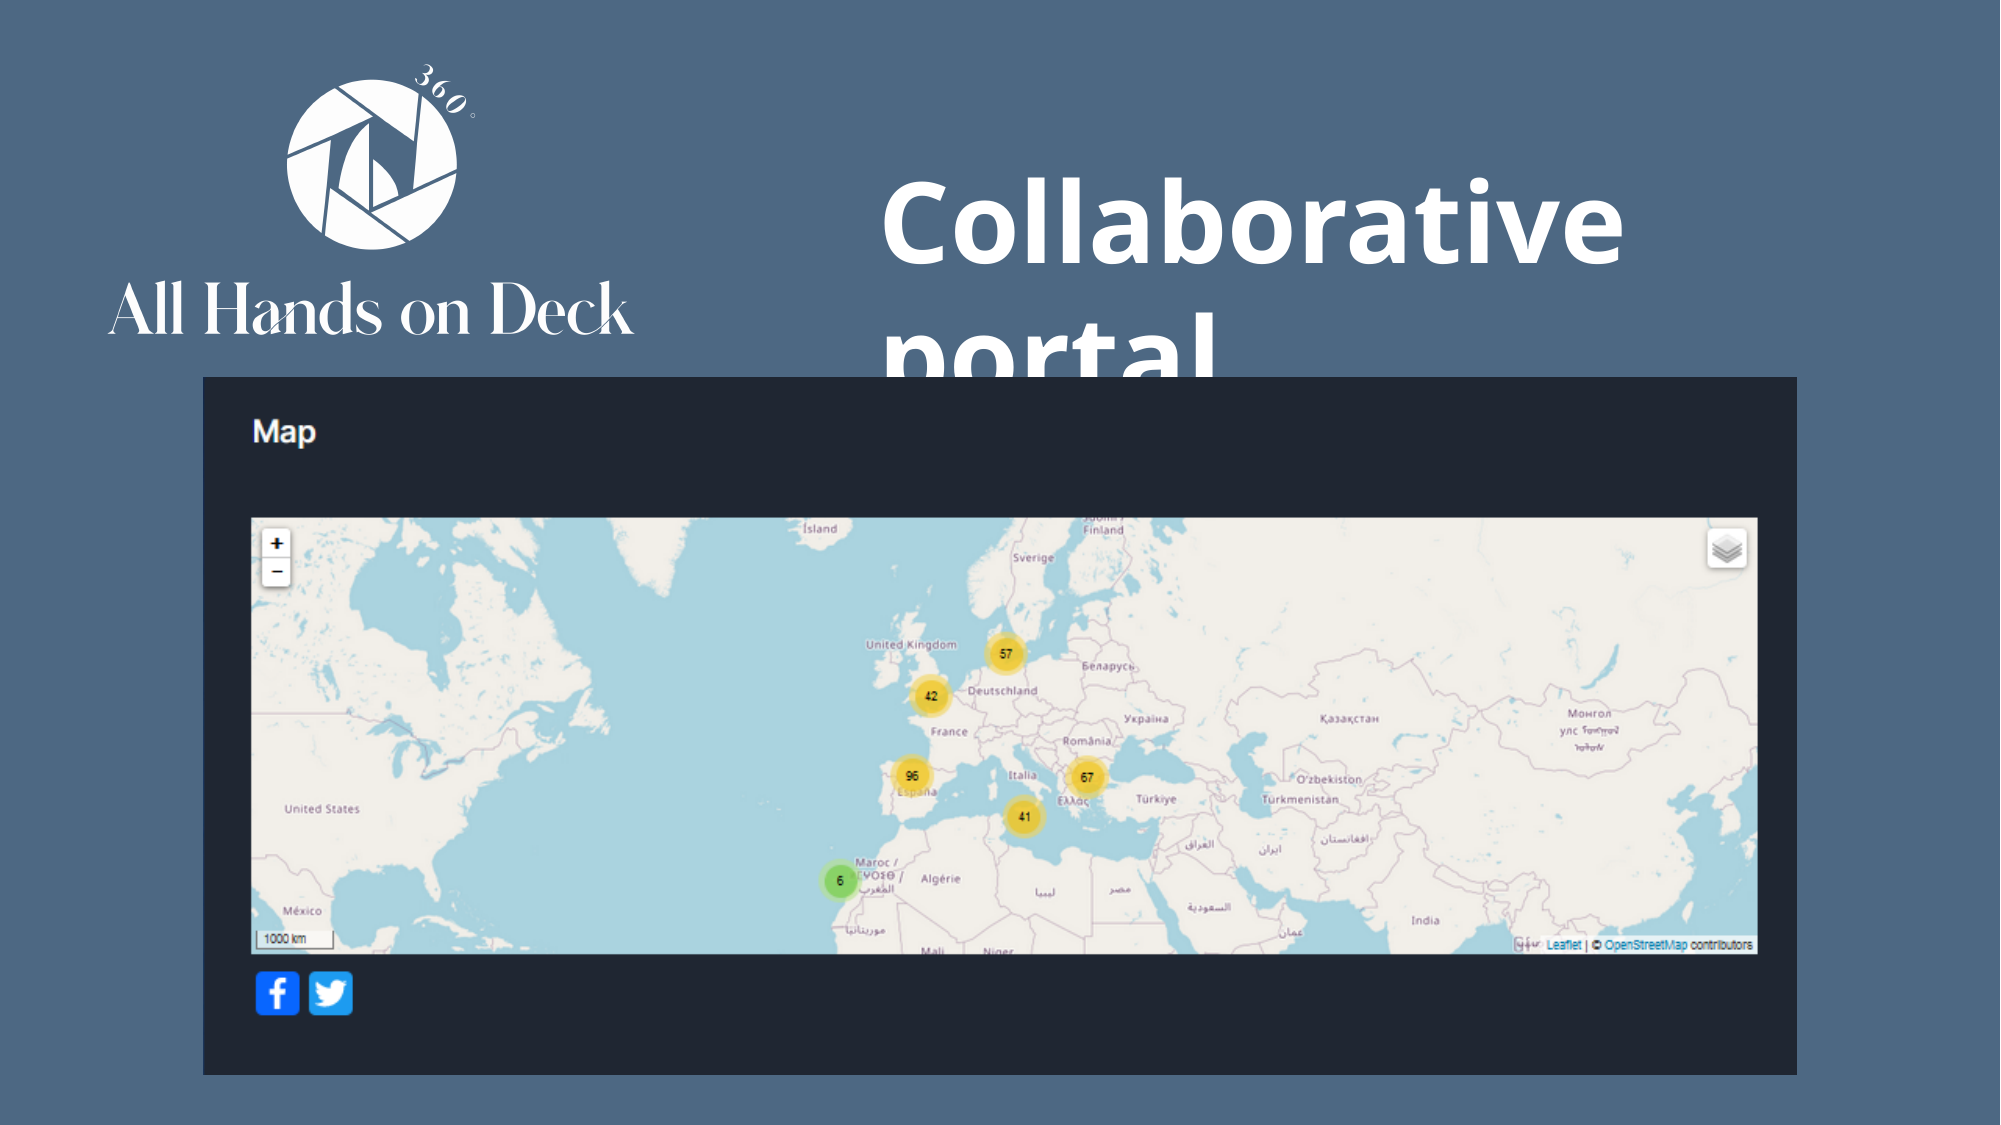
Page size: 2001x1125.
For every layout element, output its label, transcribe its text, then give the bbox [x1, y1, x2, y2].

text_box Collaborative portal [863, 143, 1913, 429]
picture [0, 0, 1798, 1075]
